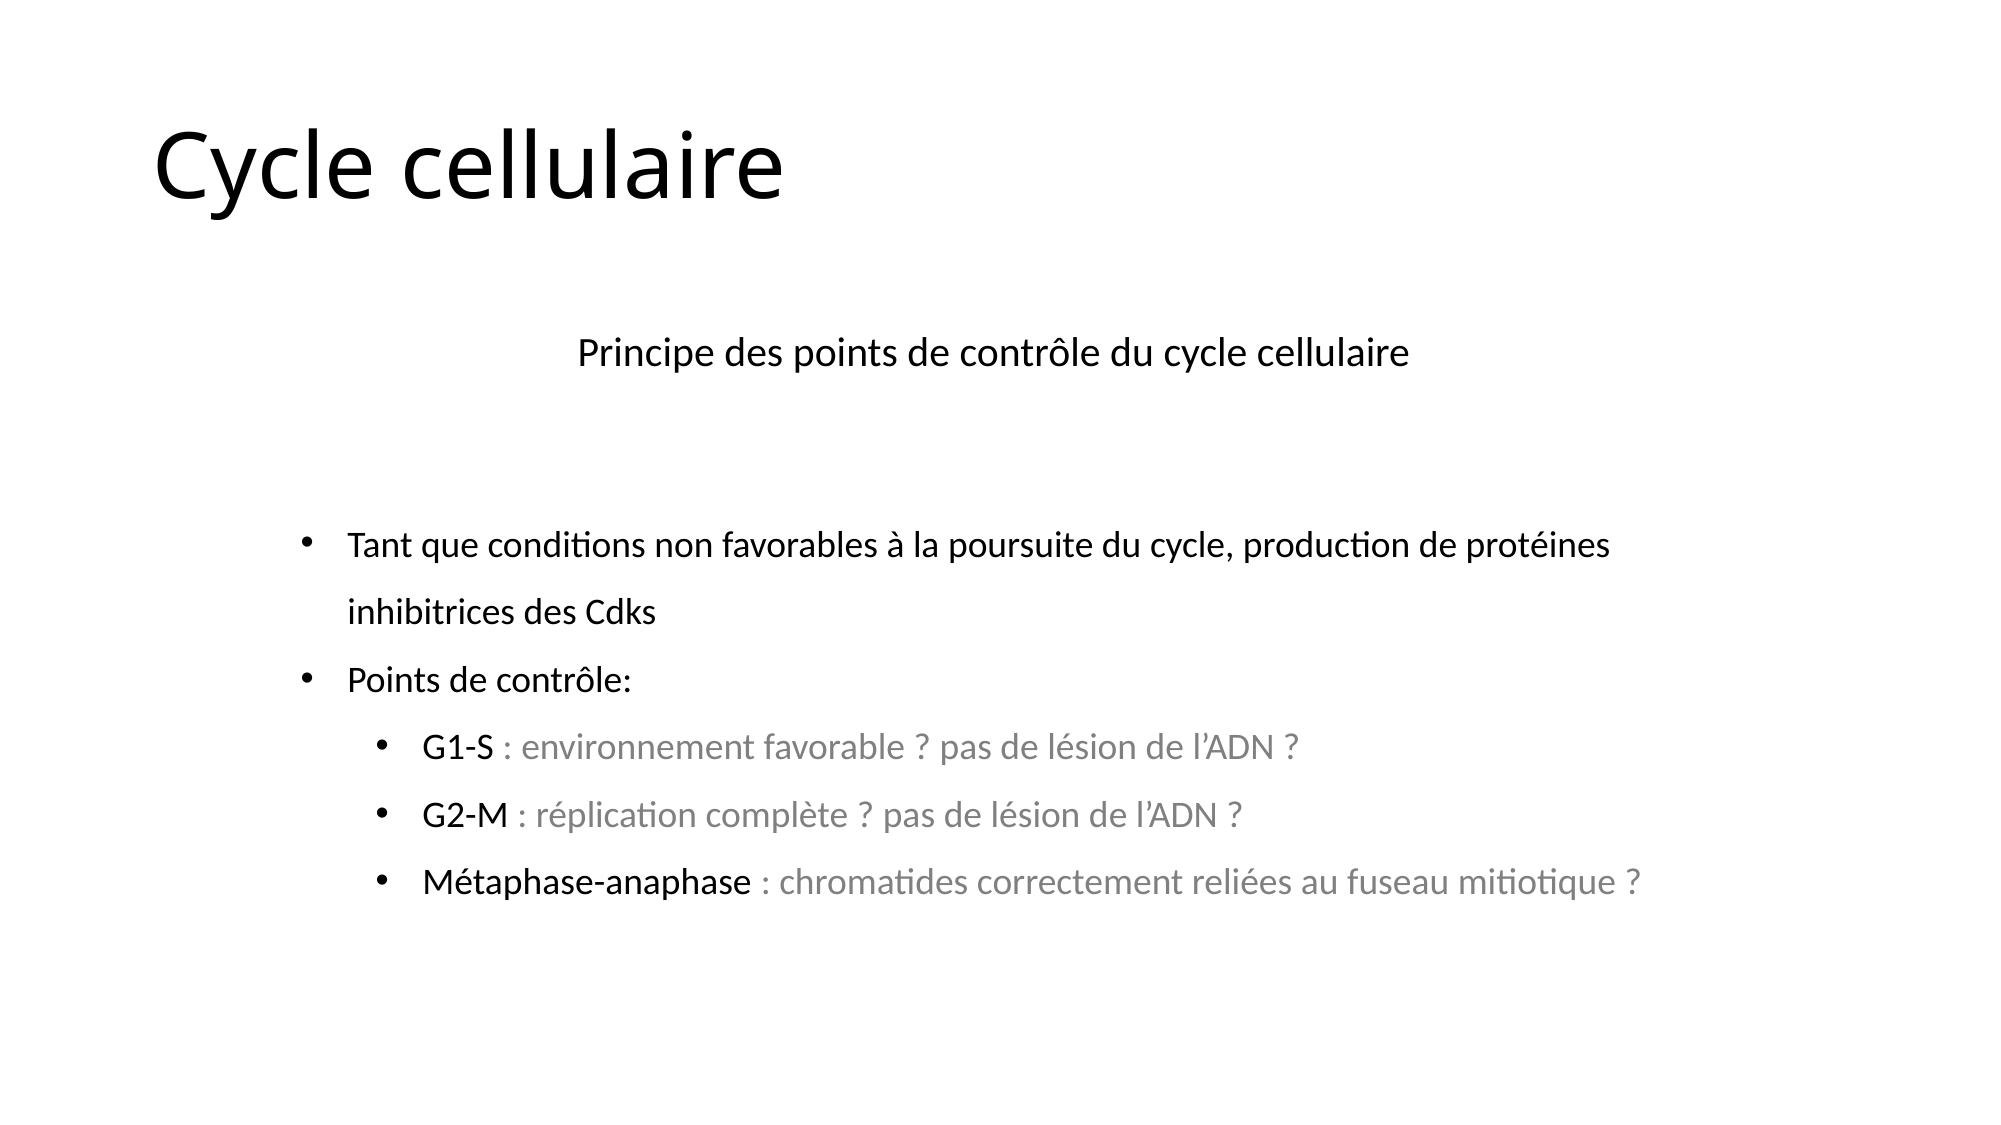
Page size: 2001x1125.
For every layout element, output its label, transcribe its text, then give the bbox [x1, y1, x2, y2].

text_box Tant que conditions non favorables à la poursuite du cycle, production de protéines inhibitrices des Cdks Points de contrôle: G1-S : environnement favorable ? pas de lésion de l’ADN ? G2-M : réplication complète ? pas de lésion de l’ADN ? Métaphase-anaphase : chromatides correctement reliées au fuseau mitiotique ? [285, 489, 1714, 910]
title Cycle cellulaire [137, 59, 1863, 278]
text_box Principe des points de contrôle du cycle cellulaire [562, 317, 1437, 383]
